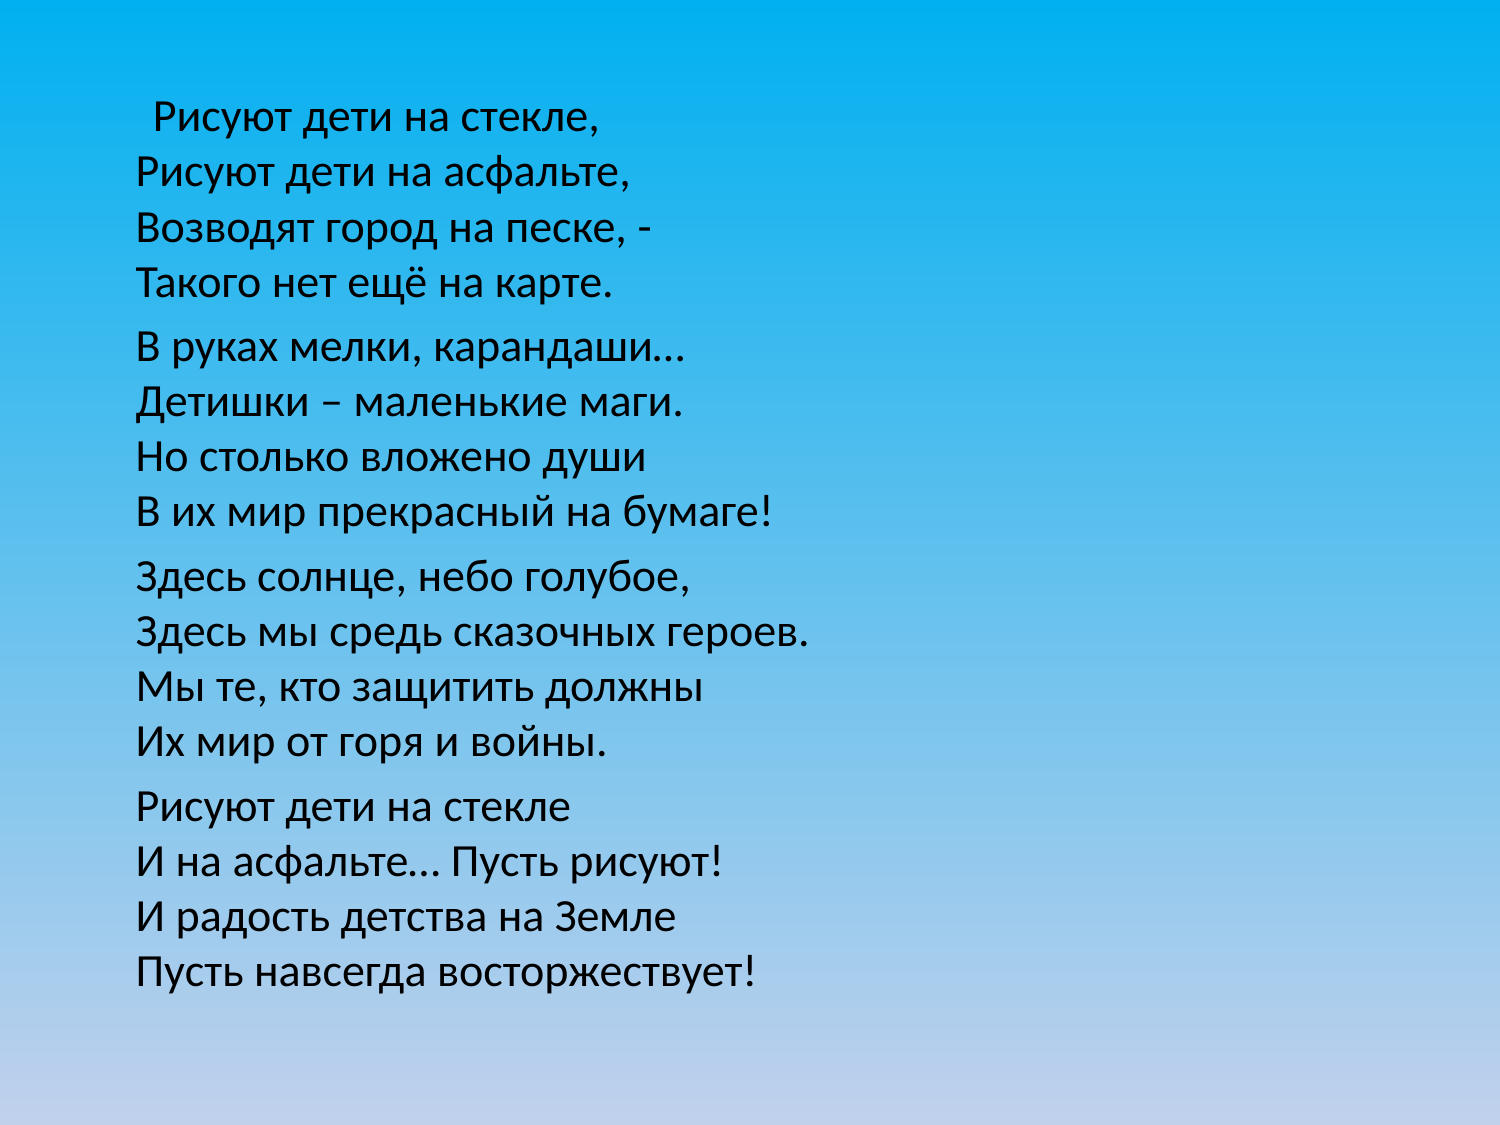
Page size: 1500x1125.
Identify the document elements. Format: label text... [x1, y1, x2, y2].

list Рисуют дети на стекле, Рисуют дети на асфальте, Возводят город на песке, - Такого нет ещё на карте. В руках мелки, карандаши… Детишки – маленькие маги. Но столько вложено души В их мир прекрасный на бумаге! Здесь солнце, небо голубое, Здесь мы средь сказочных героев. Мы те, кто защитить должны Их мир от горя и войны. Рисуют дети на стекле И на асфальте… Пусть рисуют! И радость детства на Земле Пусть навсегда восторжествует! [75, 78, 1425, 1005]
